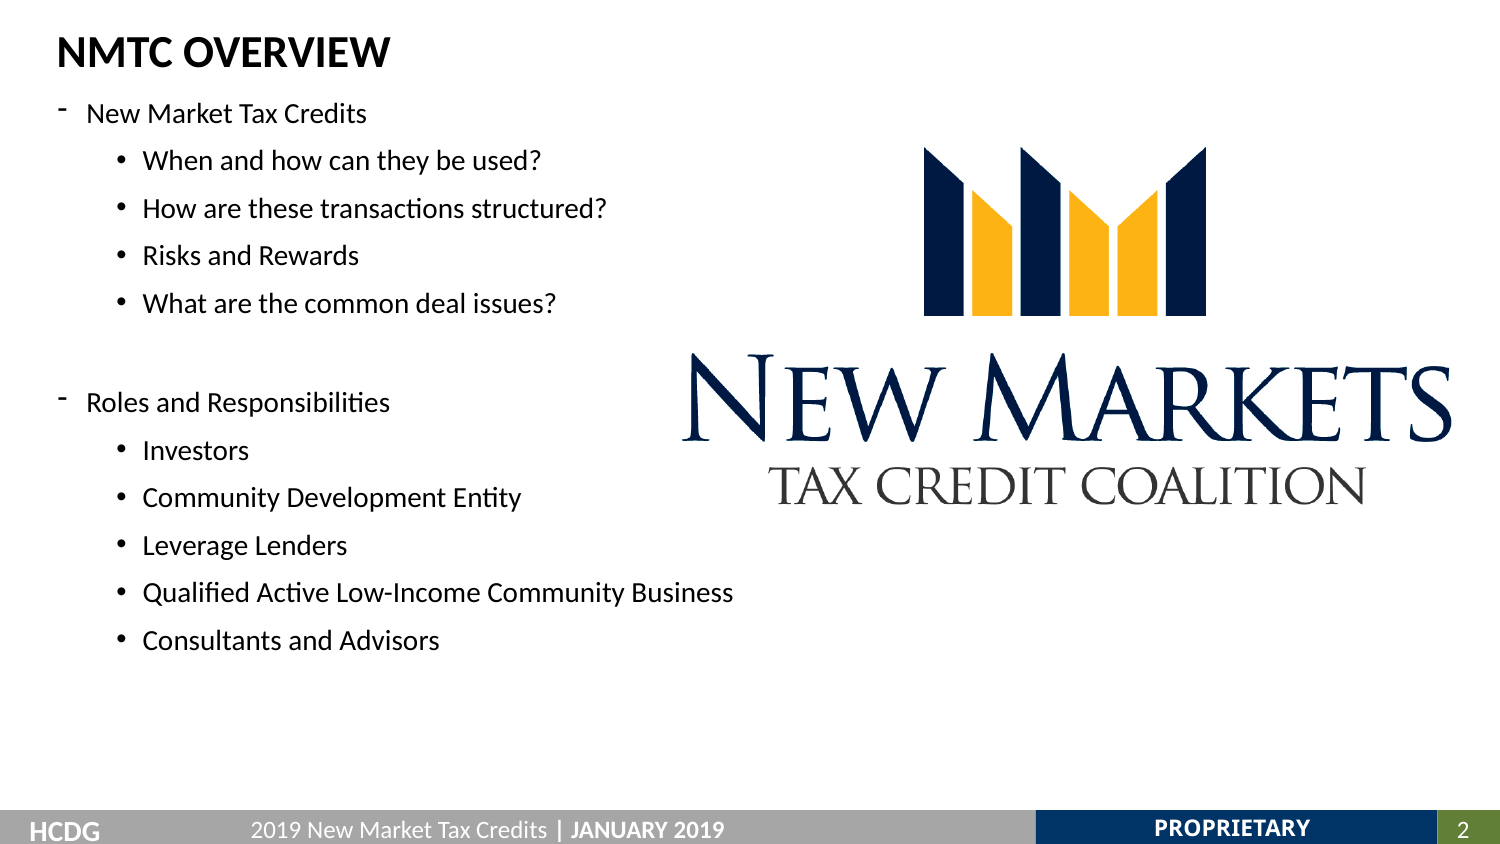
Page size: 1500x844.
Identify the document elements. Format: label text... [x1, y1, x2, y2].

title NMTC Overview [41, 14, 1392, 89]
picture [655, 105, 1473, 560]
list New Market Tax Credits When and how can they be used? How are these transactions structured? Risks and Rewards What are the common deal issues? Roles and Responsibilities Investors Community Development Entity Leverage Lenders Qualified Active Low-Income Community Business Consultants and Advisors [57, 94, 1408, 654]
